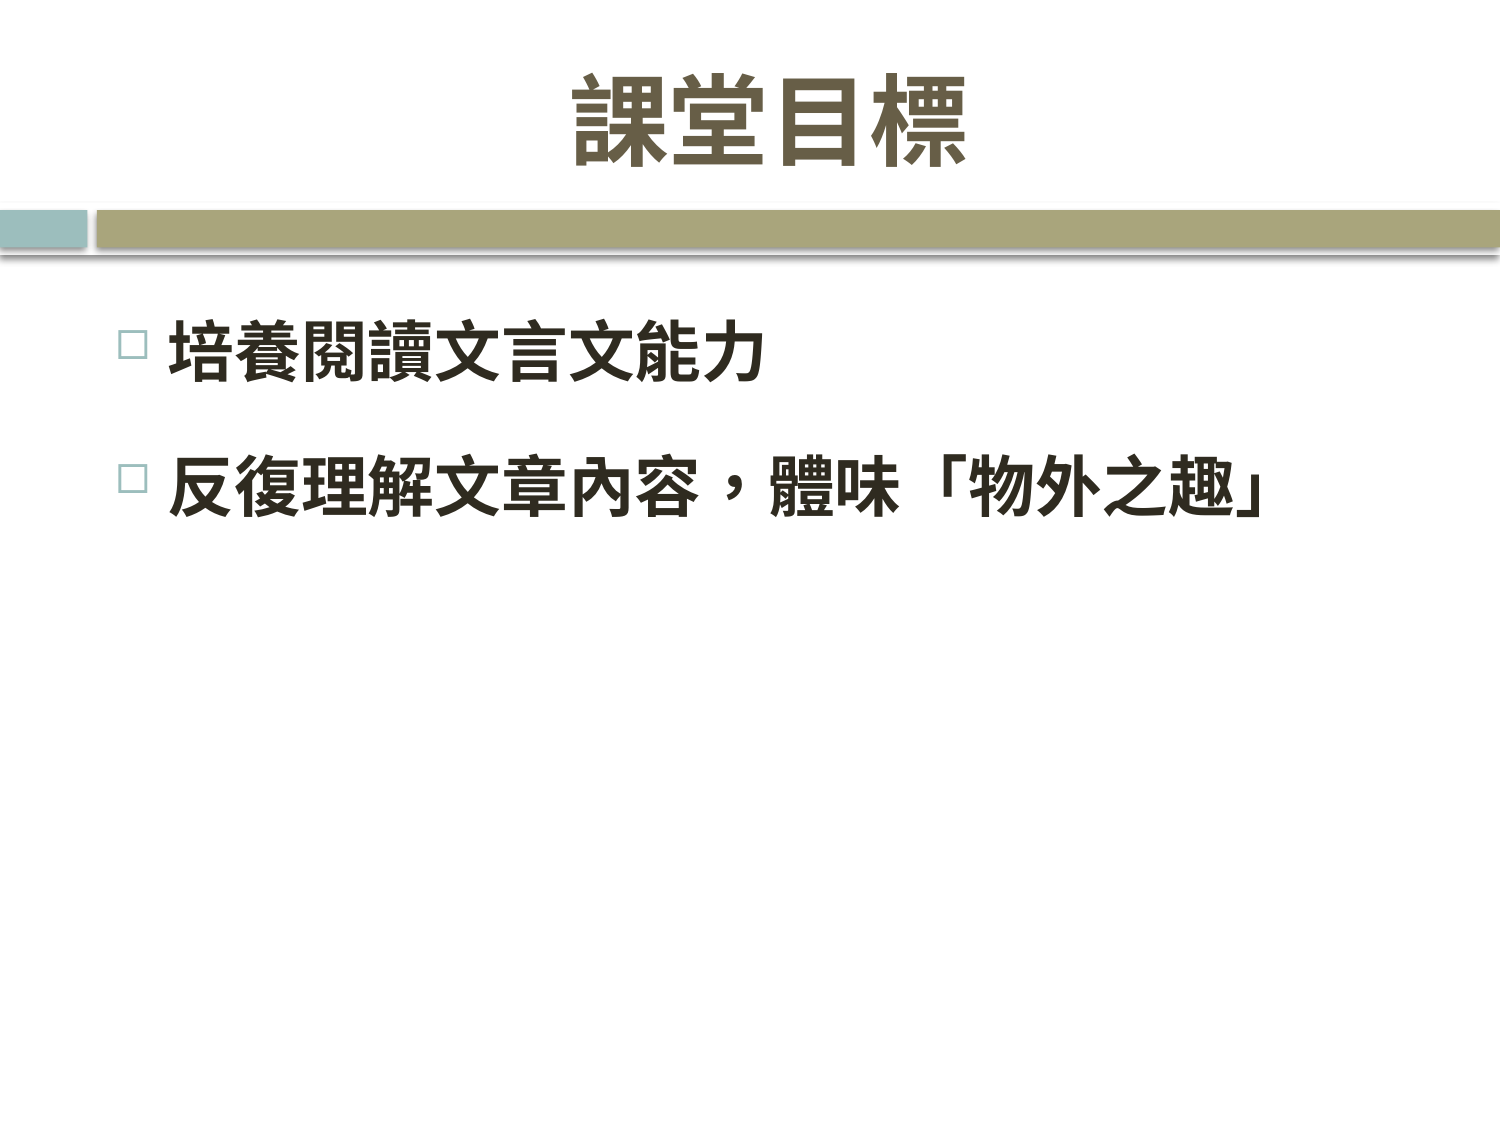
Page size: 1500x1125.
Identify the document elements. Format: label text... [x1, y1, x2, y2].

title 課堂目標 [100, 37, 1438, 200]
list 培養閱讀文言文能力 反復理解文章內容，體味「物外之趣」 [100, 262, 1438, 1000]
